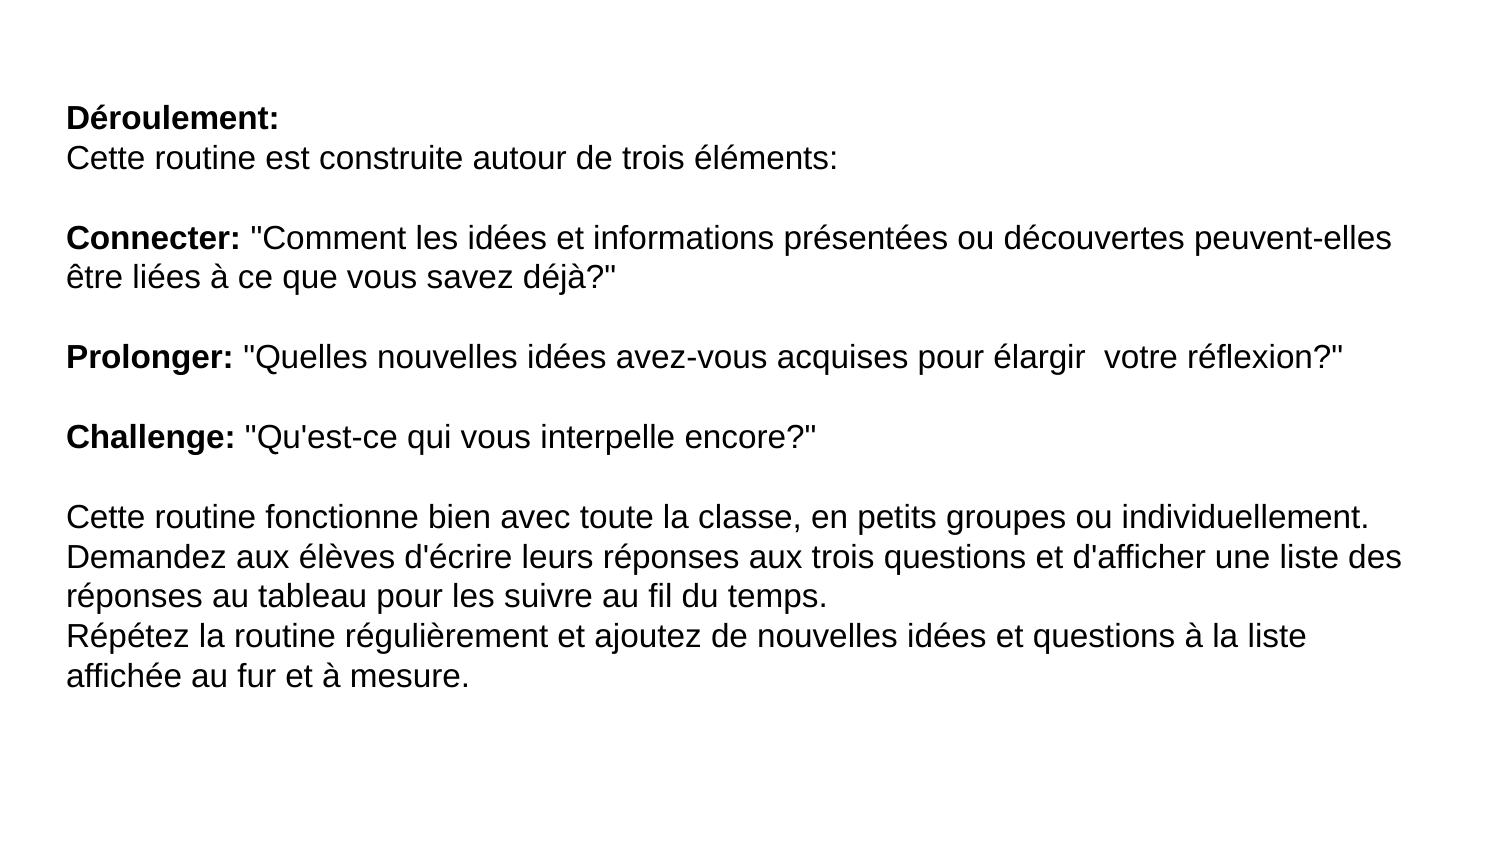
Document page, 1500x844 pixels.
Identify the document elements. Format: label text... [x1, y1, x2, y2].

list Déroulement: Cette routine est construite autour de trois éléments: Connecter: "Comment les idées et informations présentées ou découvertes peuvent-elles être liées à ce que vous savez déjà?" Prolonger: "Quelles nouvelles idées avez-vous acquises pour élargir votre réflexion?" Challenge: "Qu'est-ce qui vous interpelle encore?" Cette routine fonctionne bien avec toute la classe, en petits groupes ou individuellement. Demandez aux élèves d'écrire leurs réponses aux trois questions et d'afficher une liste des réponses au tableau pour les suivre au fil du temps. Répétez la routine régulièrement et ajoutez de nouvelles idées et questions à la liste affichée au fur et à mesure. [51, 81, 1449, 750]
